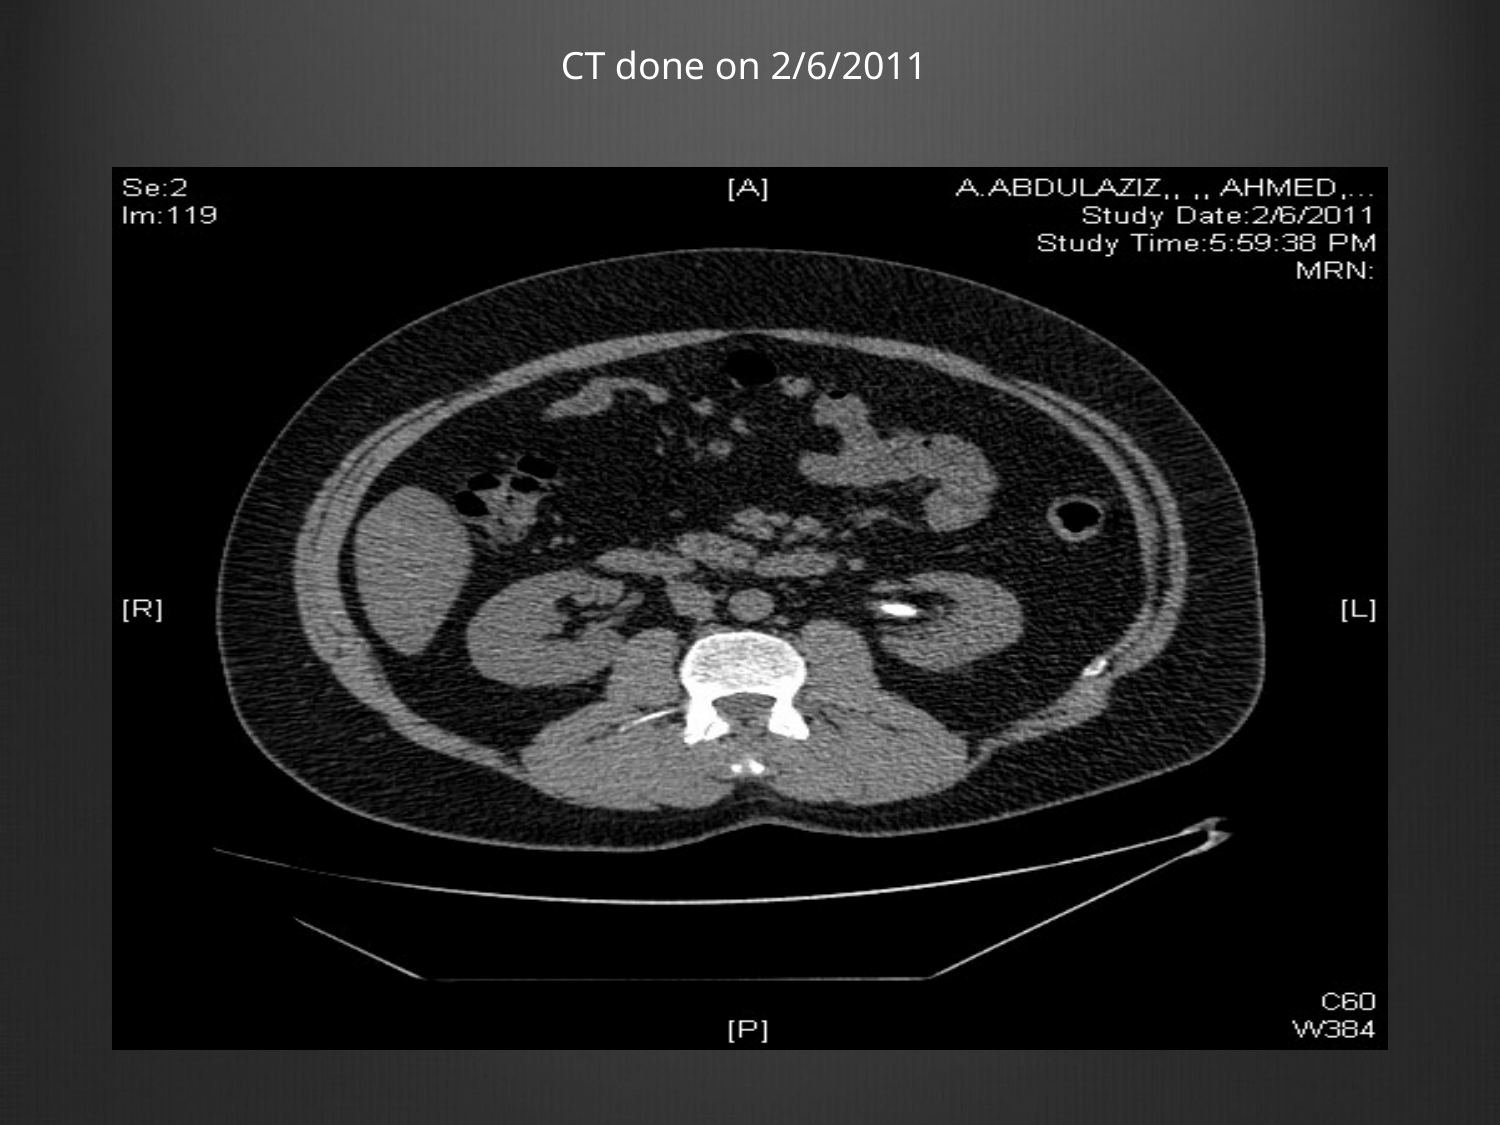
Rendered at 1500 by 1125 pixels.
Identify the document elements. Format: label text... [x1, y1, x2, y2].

text_box CT done on 2/6/2011 [546, 34, 994, 95]
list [112, 167, 1388, 1050]
